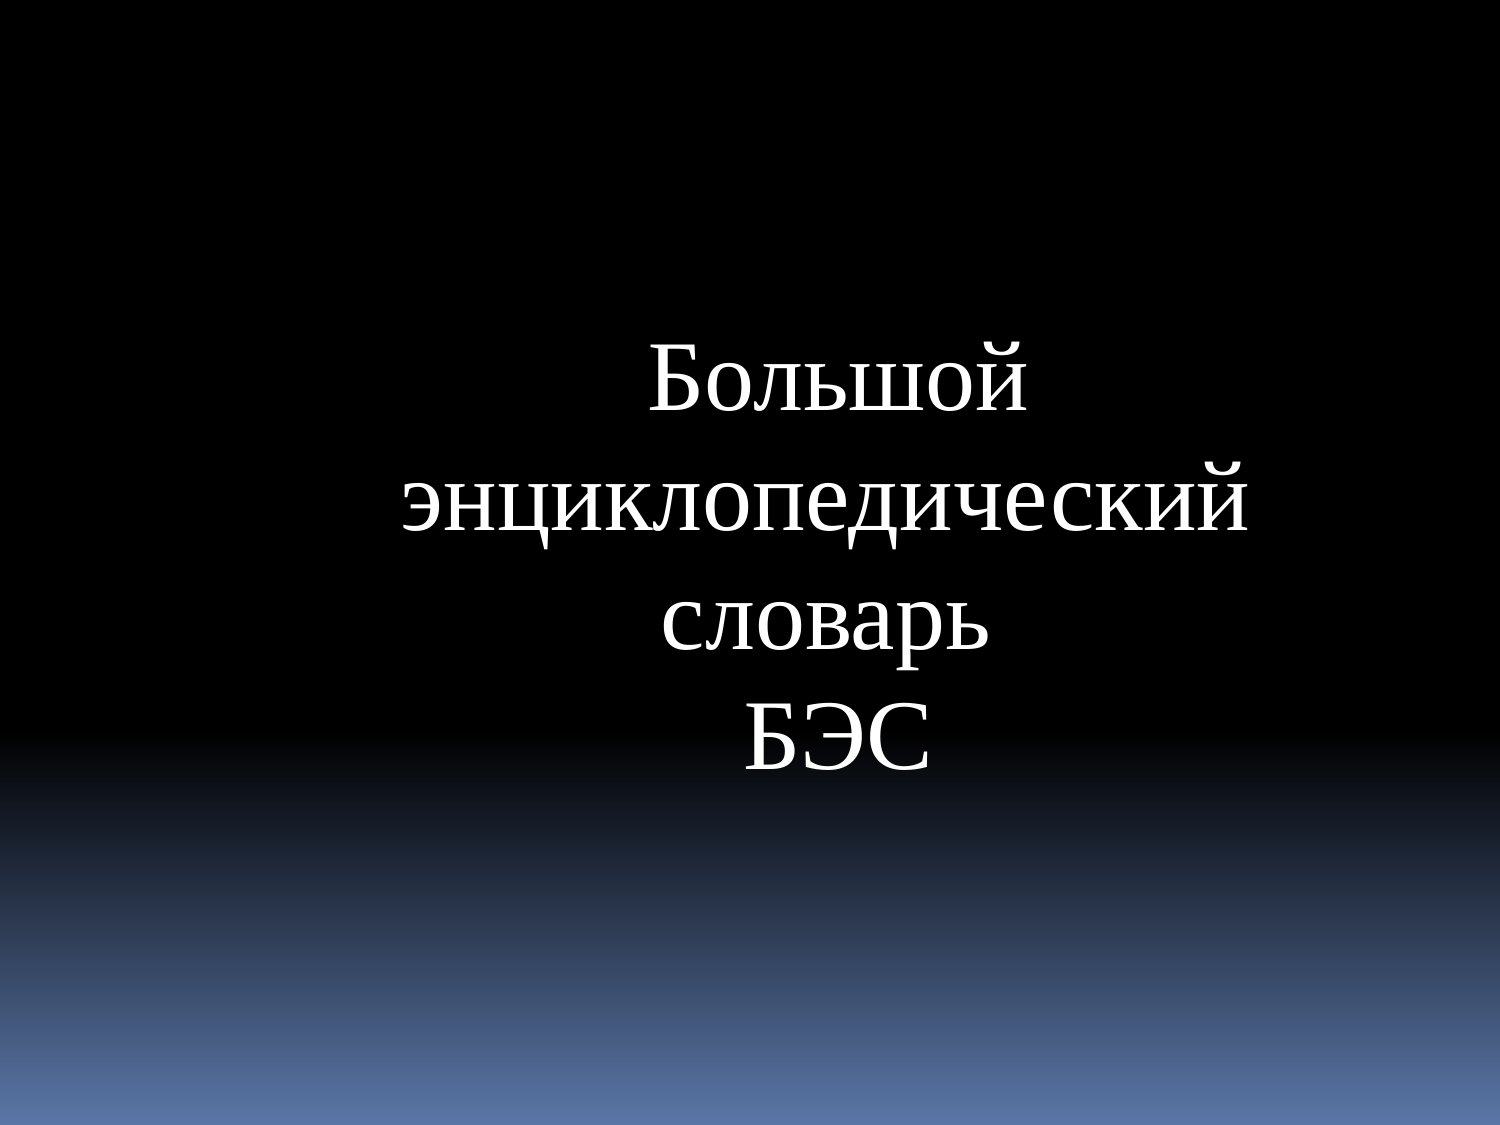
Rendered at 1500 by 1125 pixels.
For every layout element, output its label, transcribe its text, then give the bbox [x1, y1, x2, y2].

text_box Большой энциклопедический словарь БЭС [218, 302, 1459, 798]
